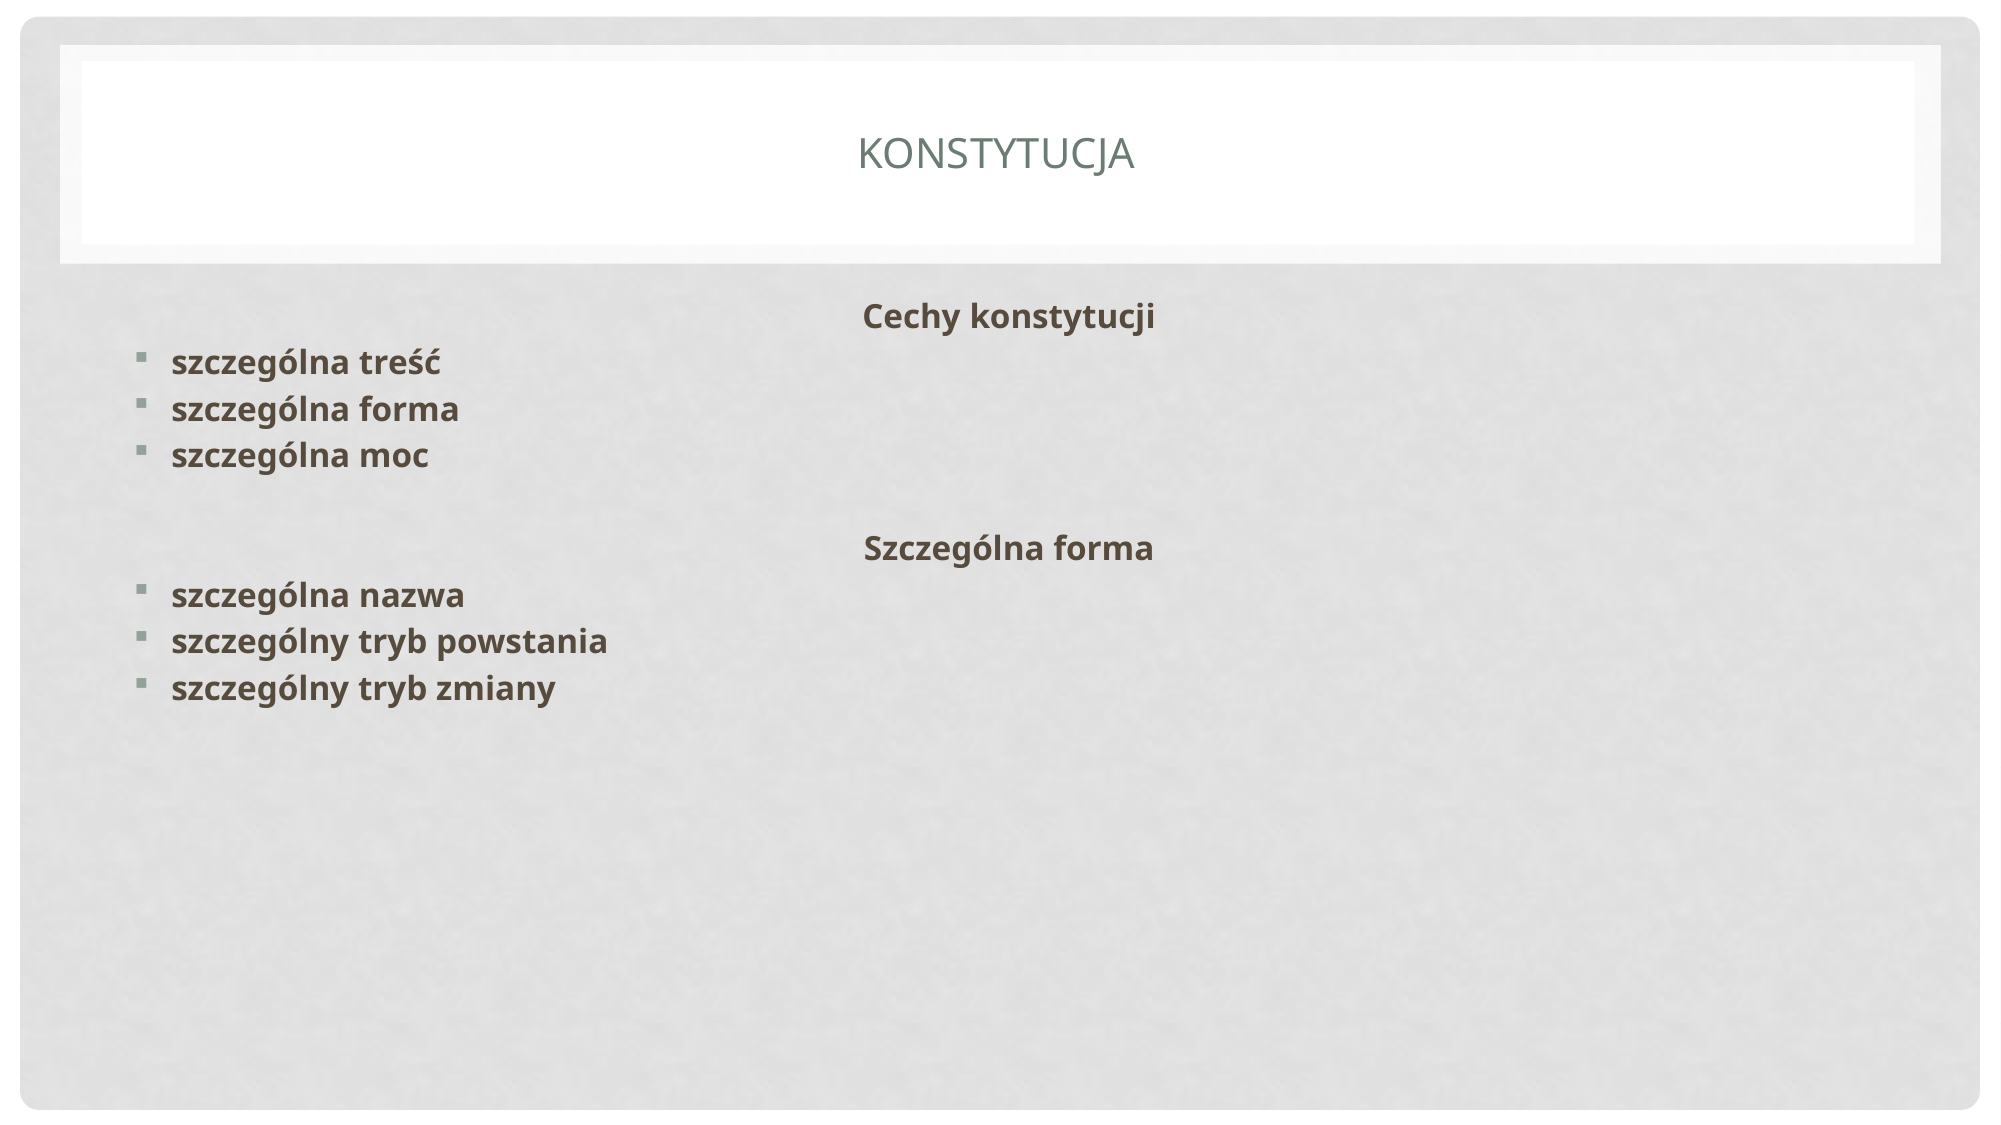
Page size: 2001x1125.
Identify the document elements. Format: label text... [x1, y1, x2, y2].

title konstytucja [93, 66, 1900, 238]
list Cechy konstytucji szczególna treść szczególna forma szczególna moc Szczególna forma szczególna nazwa szczególny tryb powstania szczególny tryb zmiany [99, 287, 1900, 1005]
